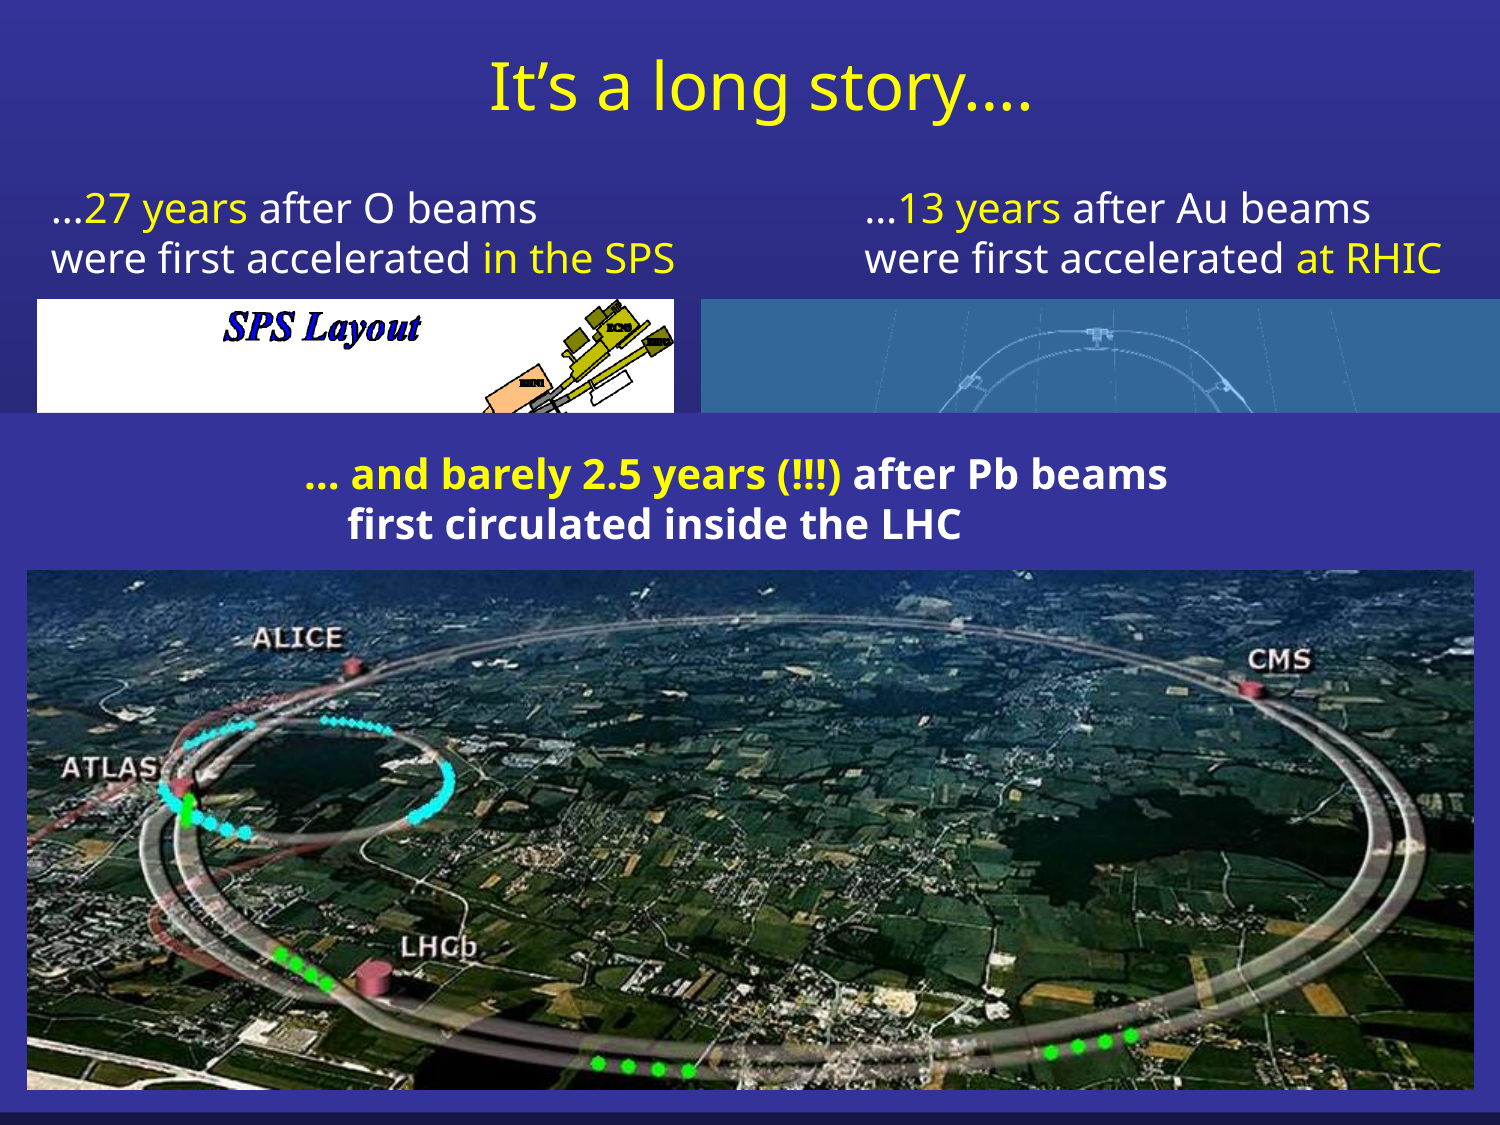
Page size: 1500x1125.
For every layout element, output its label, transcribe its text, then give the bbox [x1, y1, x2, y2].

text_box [700, 174, 1500, 412]
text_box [0, 412, 1500, 1113]
title It’s a long story…. [87, 12, 1438, 155]
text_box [37, 174, 690, 411]
